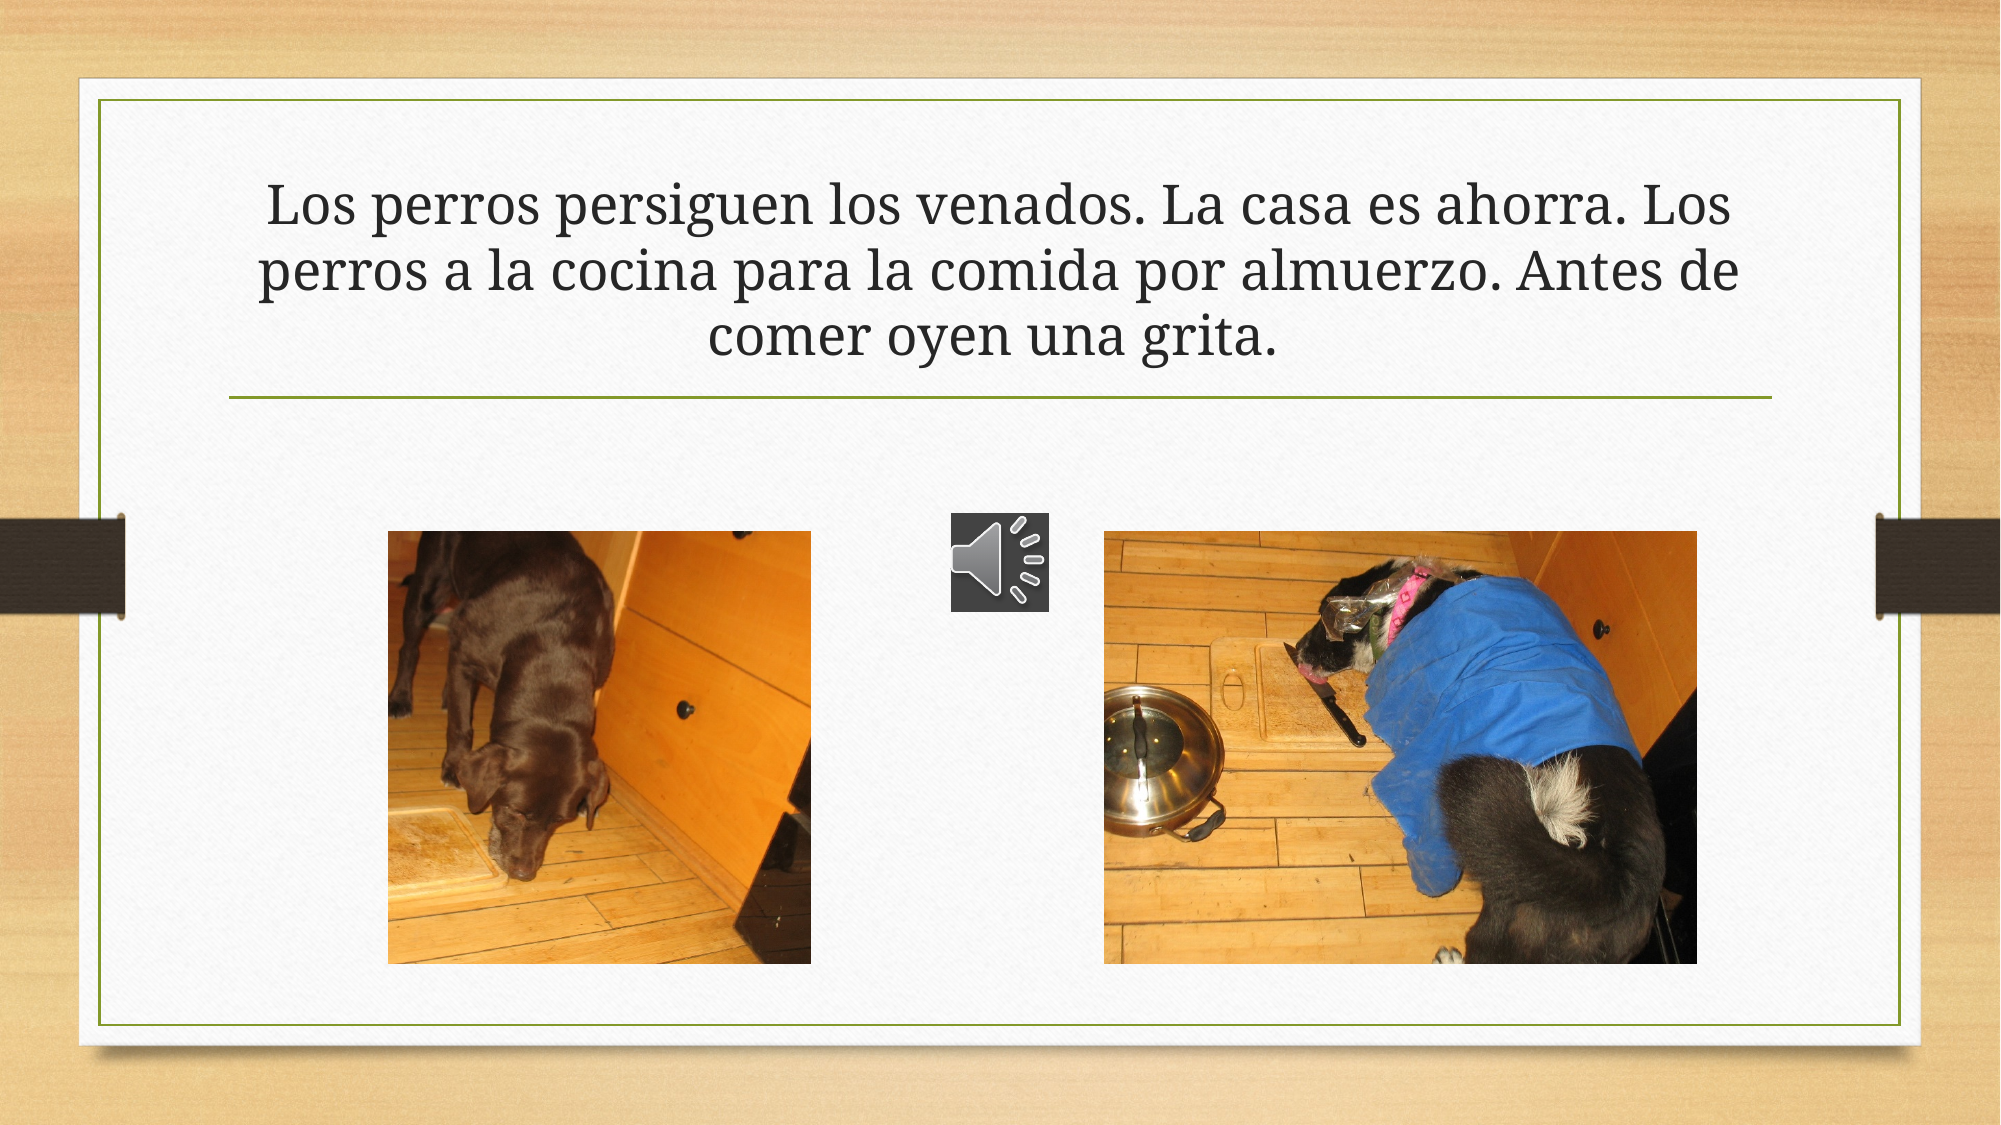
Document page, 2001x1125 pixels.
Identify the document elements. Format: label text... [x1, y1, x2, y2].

picture [0, 0, 2001, 1125]
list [1104, 531, 1697, 964]
title Los perros persiguen los venados. La casa es ahorra. Los perros a la cocina para la comida por almuerzo. Antes de comer oyen una grita. [212, 161, 1788, 375]
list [388, 531, 811, 964]
